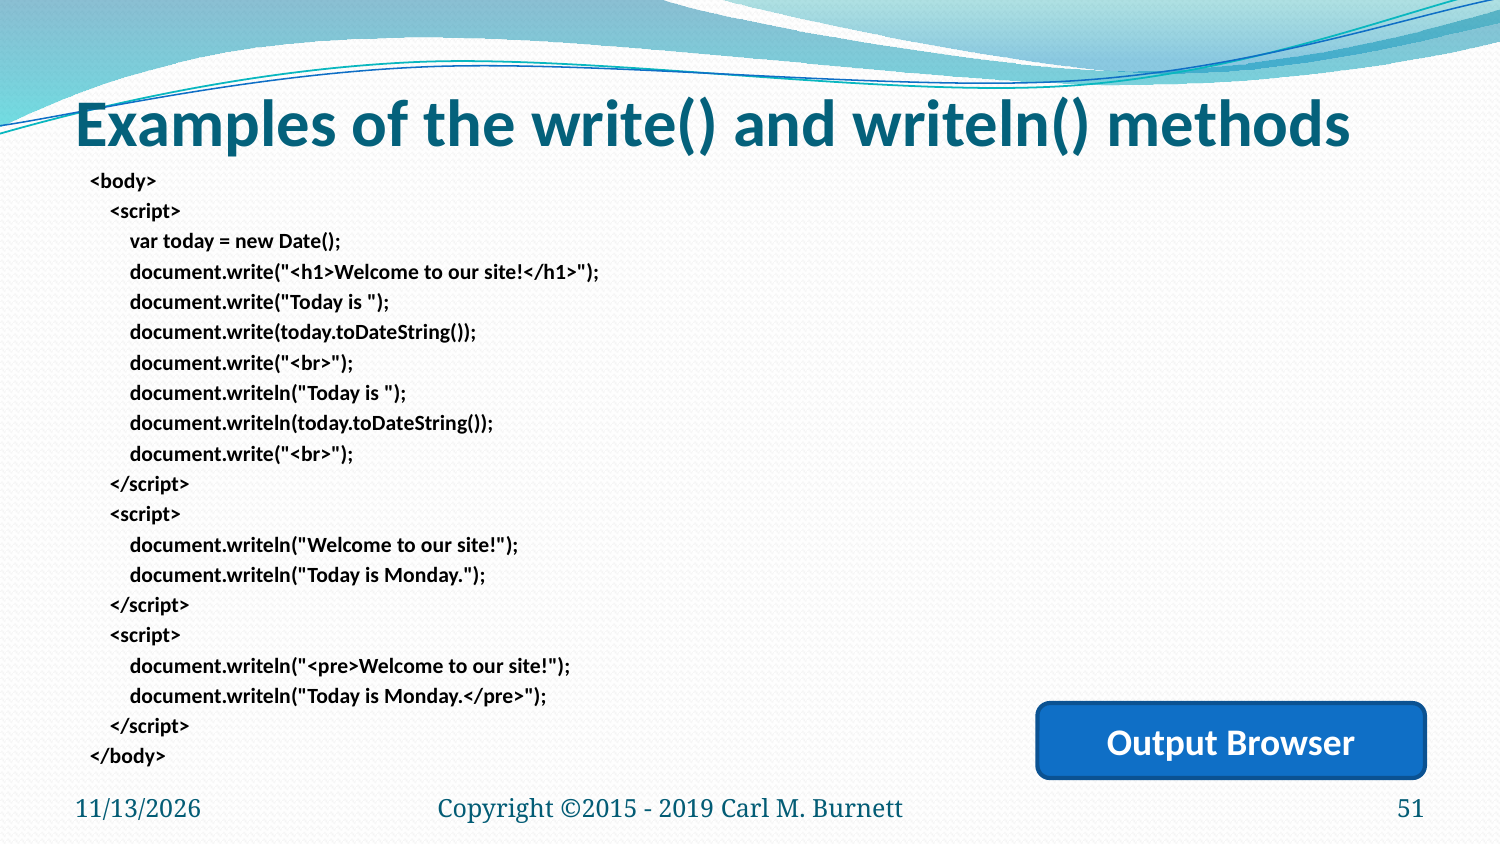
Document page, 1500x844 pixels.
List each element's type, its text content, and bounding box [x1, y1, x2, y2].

text_box Output Browser [1035, 700, 1428, 781]
footer Copyright ©2015 - 2019 Carl M. Burnett [437, 782, 988, 827]
list <body> <script> var today = new Date(); document.write("<h1>Welcome to our site!</h1>"); document.write("Today is "); document.write(today.toDateString()); document.write("<br>"); document.writeln("Today is "); document.writeln(today.toDateString()); document.write("<br>"); </script> <script> document.writeln("Welcome to our site!"); document.writeln("Today is Monday."); </script> <script> document.writeln("<pre>Welcome to our site!"); document.writeln("Today is Monday.</pre>"); </script> </body> [75, 159, 1425, 779]
title Examples of the write() and writeln() methods [75, 86, 1425, 159]
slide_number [75, 782, 425, 827]
slide_number 51 [1299, 782, 1425, 827]
